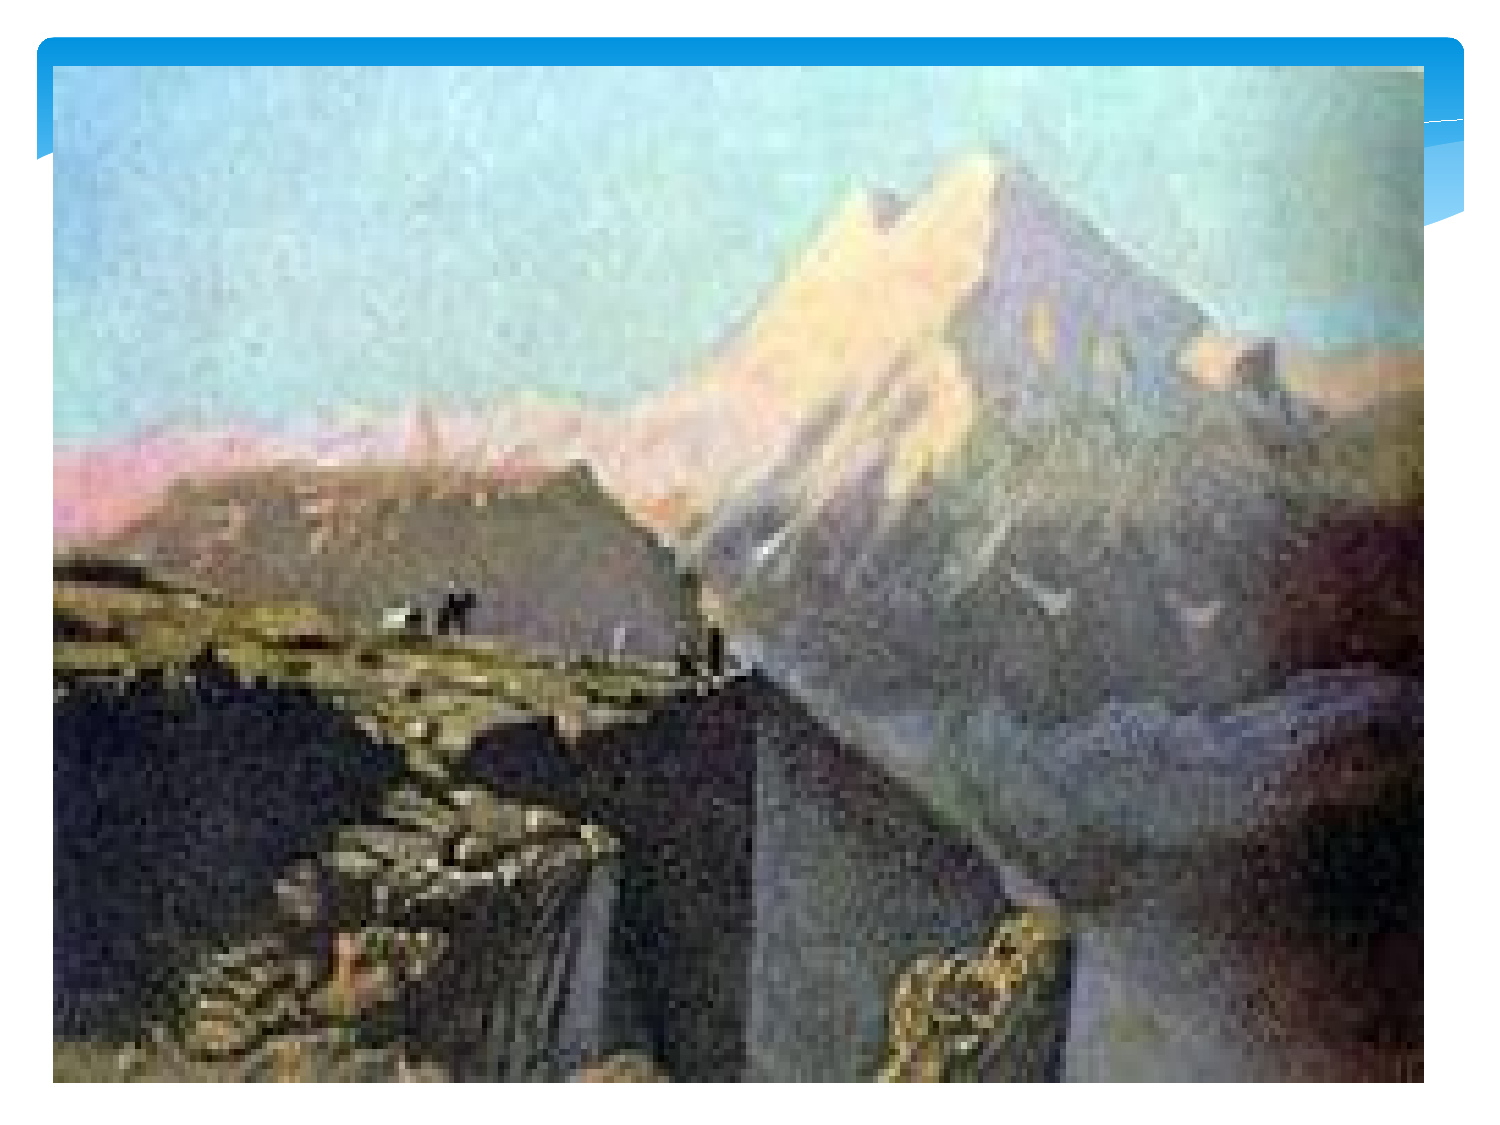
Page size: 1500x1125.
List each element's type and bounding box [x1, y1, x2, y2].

picture [52, 67, 1424, 1083]
